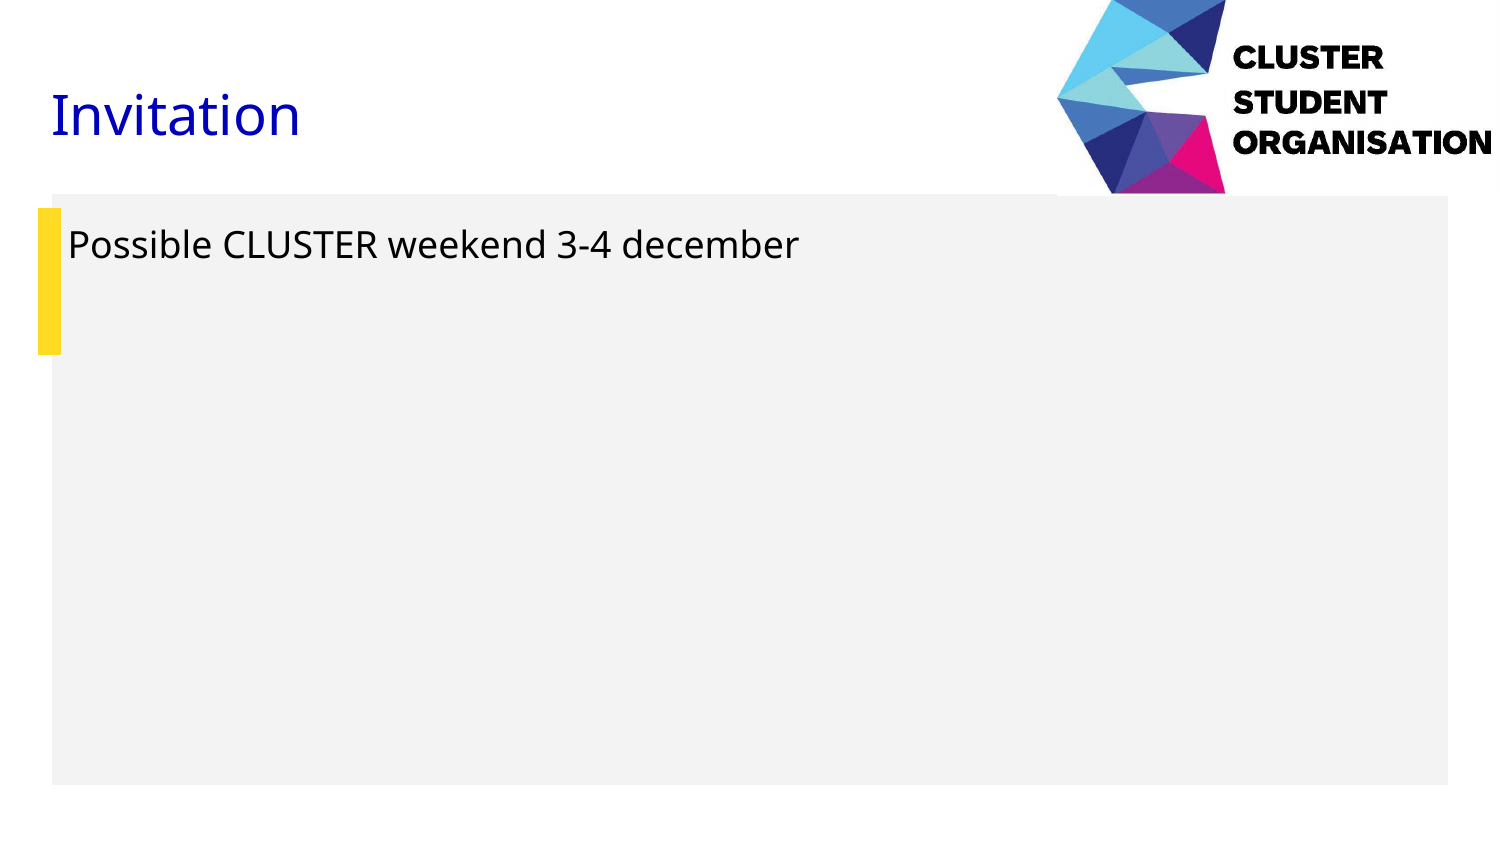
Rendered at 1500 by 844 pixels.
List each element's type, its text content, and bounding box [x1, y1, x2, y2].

list Possible CLUSTER weekend 3-4 december [52, 195, 1448, 786]
picture [1056, 0, 1500, 196]
title Invitation [36, 60, 1051, 168]
